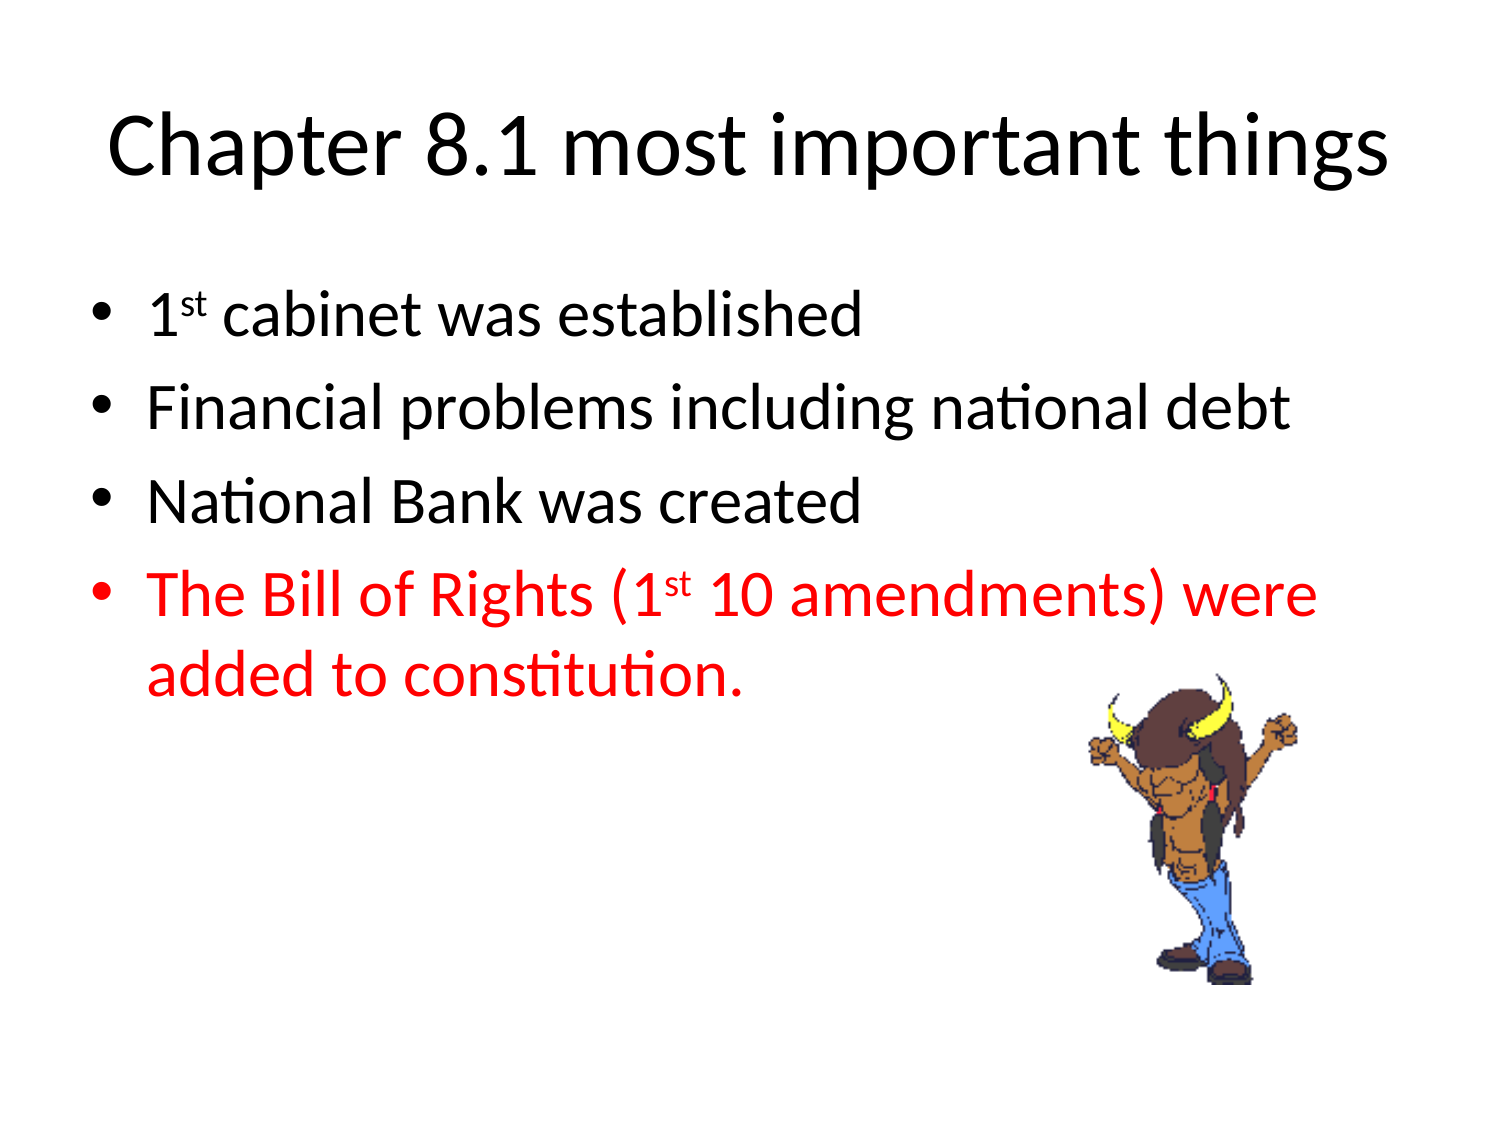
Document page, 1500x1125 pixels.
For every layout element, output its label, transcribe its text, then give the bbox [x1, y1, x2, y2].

list 1st cabinet was established Financial problems including national debt National Bank was created The Bill of Rights (1st 10 amendments) were added to constitution. [75, 262, 1425, 1005]
title Chapter 8.1 most important things [75, 45, 1425, 233]
picture [1087, 669, 1322, 985]
